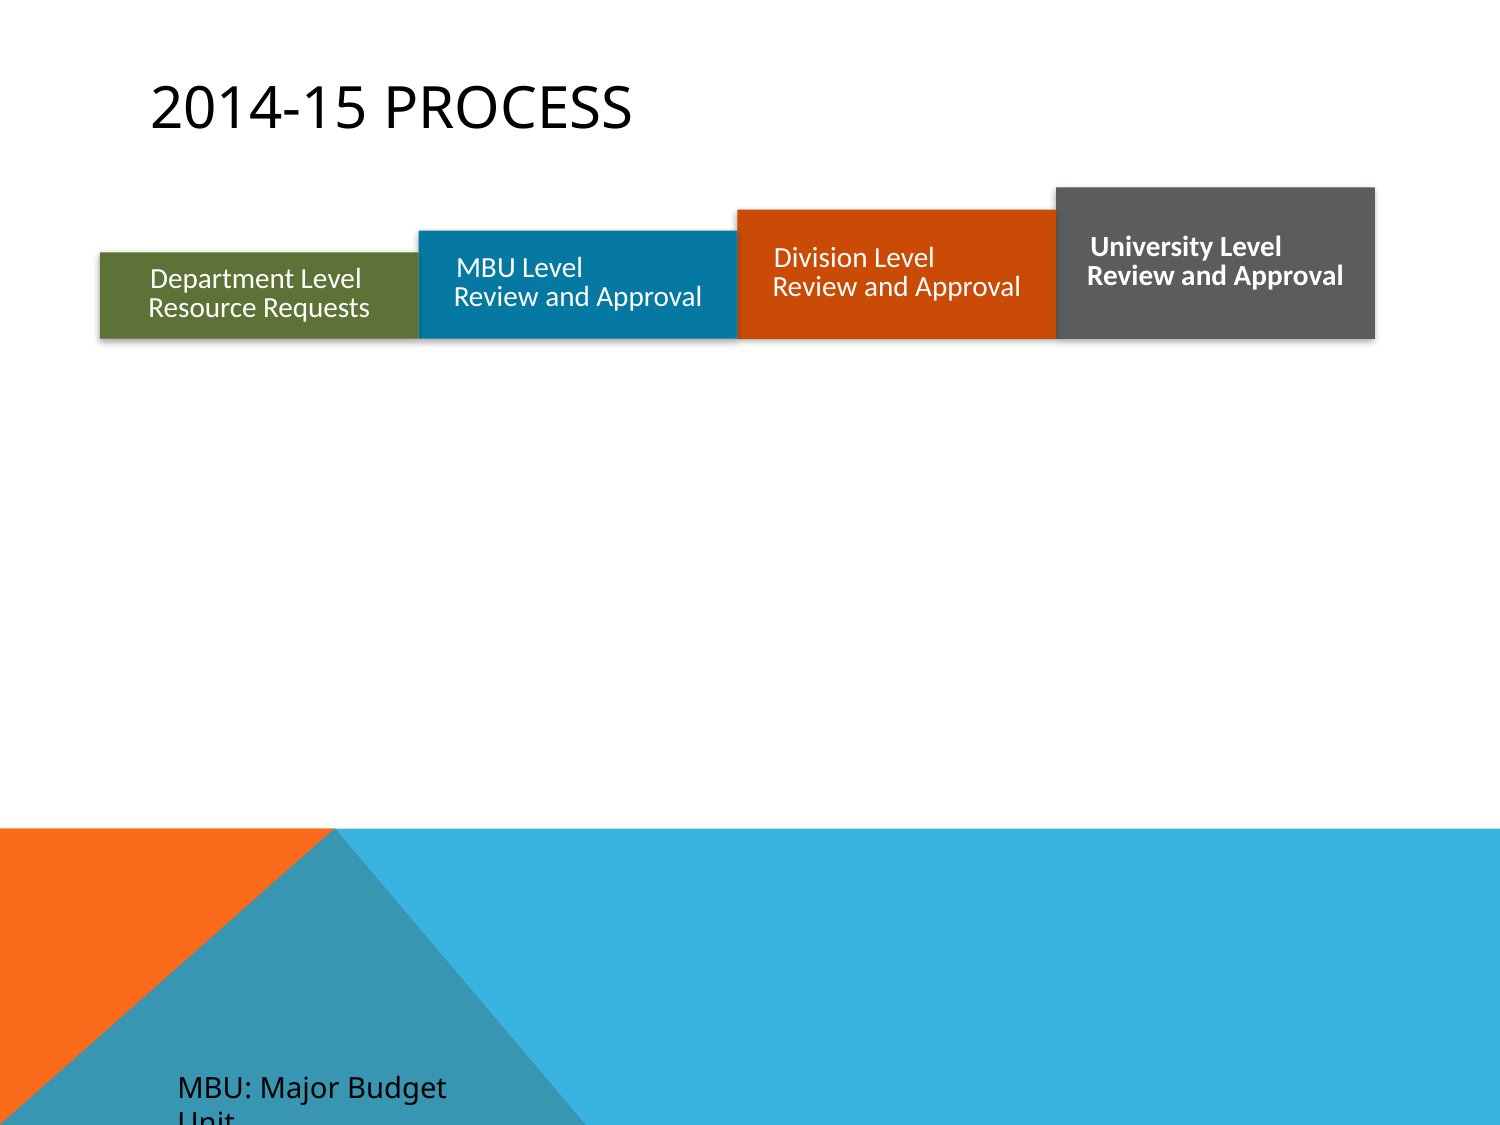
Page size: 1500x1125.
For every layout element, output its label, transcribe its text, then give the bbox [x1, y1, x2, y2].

text_box MBU: Major Budget Unit [162, 1062, 525, 1125]
title 2014-15 Process [135, 60, 1369, 150]
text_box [99, 187, 1376, 988]
